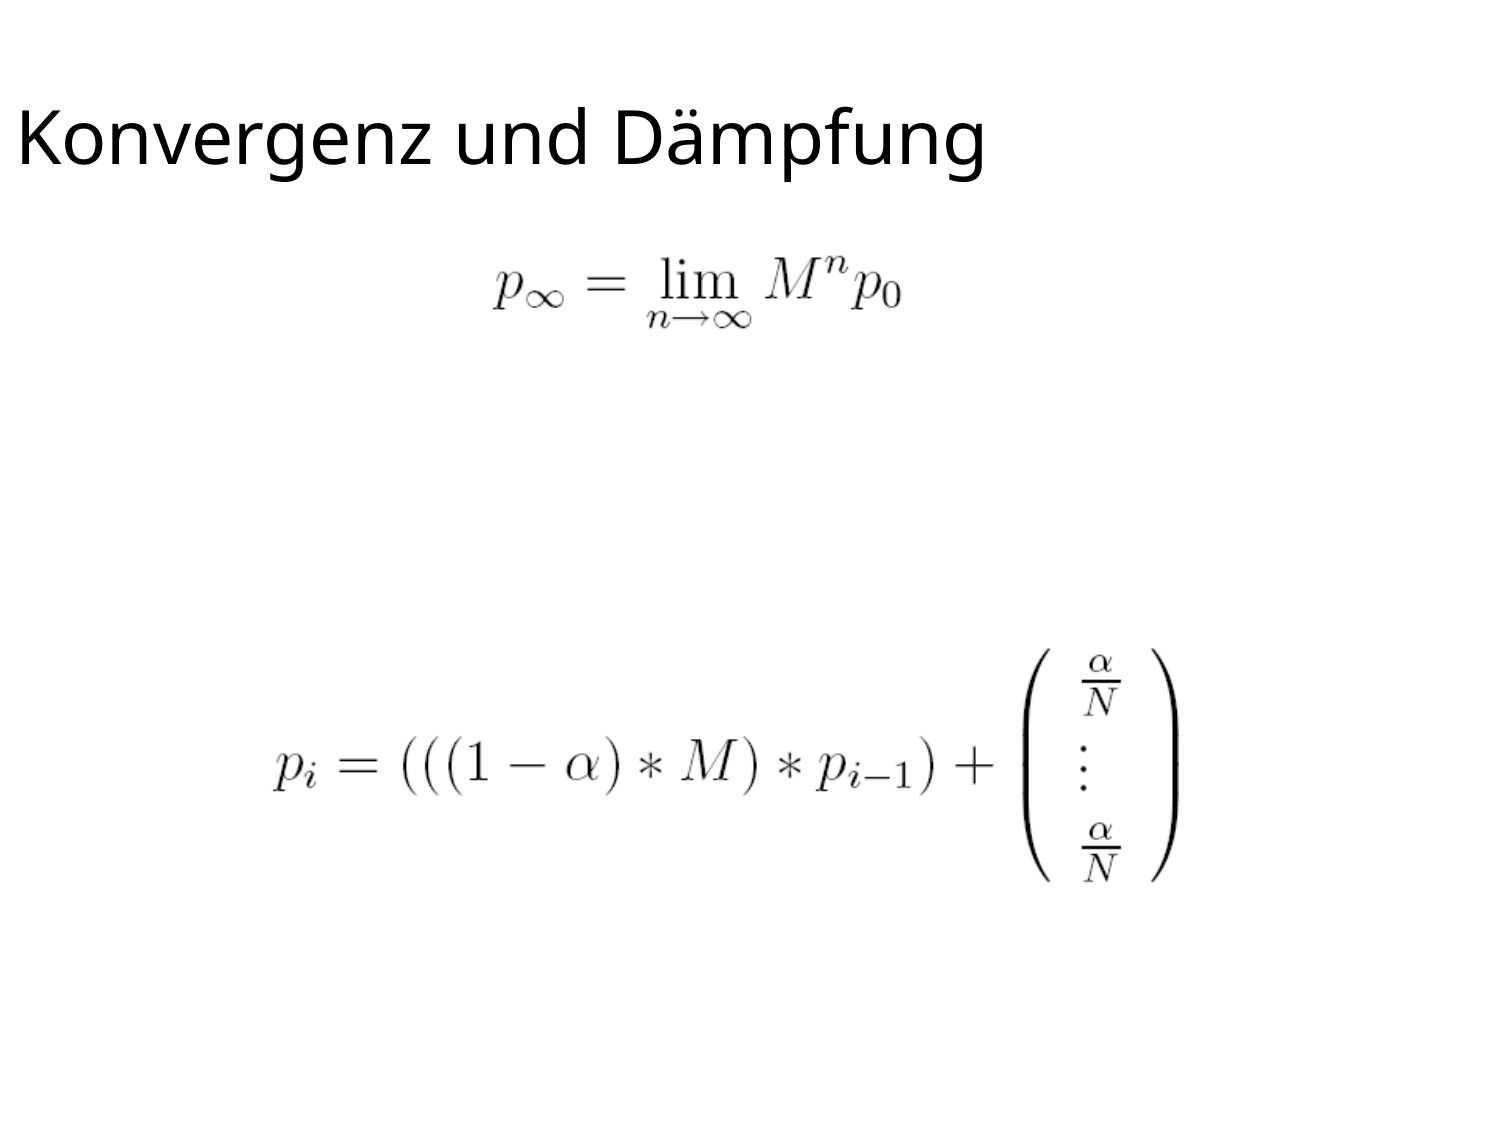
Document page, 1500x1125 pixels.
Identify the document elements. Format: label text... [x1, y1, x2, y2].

picture [182, 597, 1337, 924]
title Konvergenz und Dämpfung [0, 0, 1500, 188]
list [430, 184, 1047, 363]
